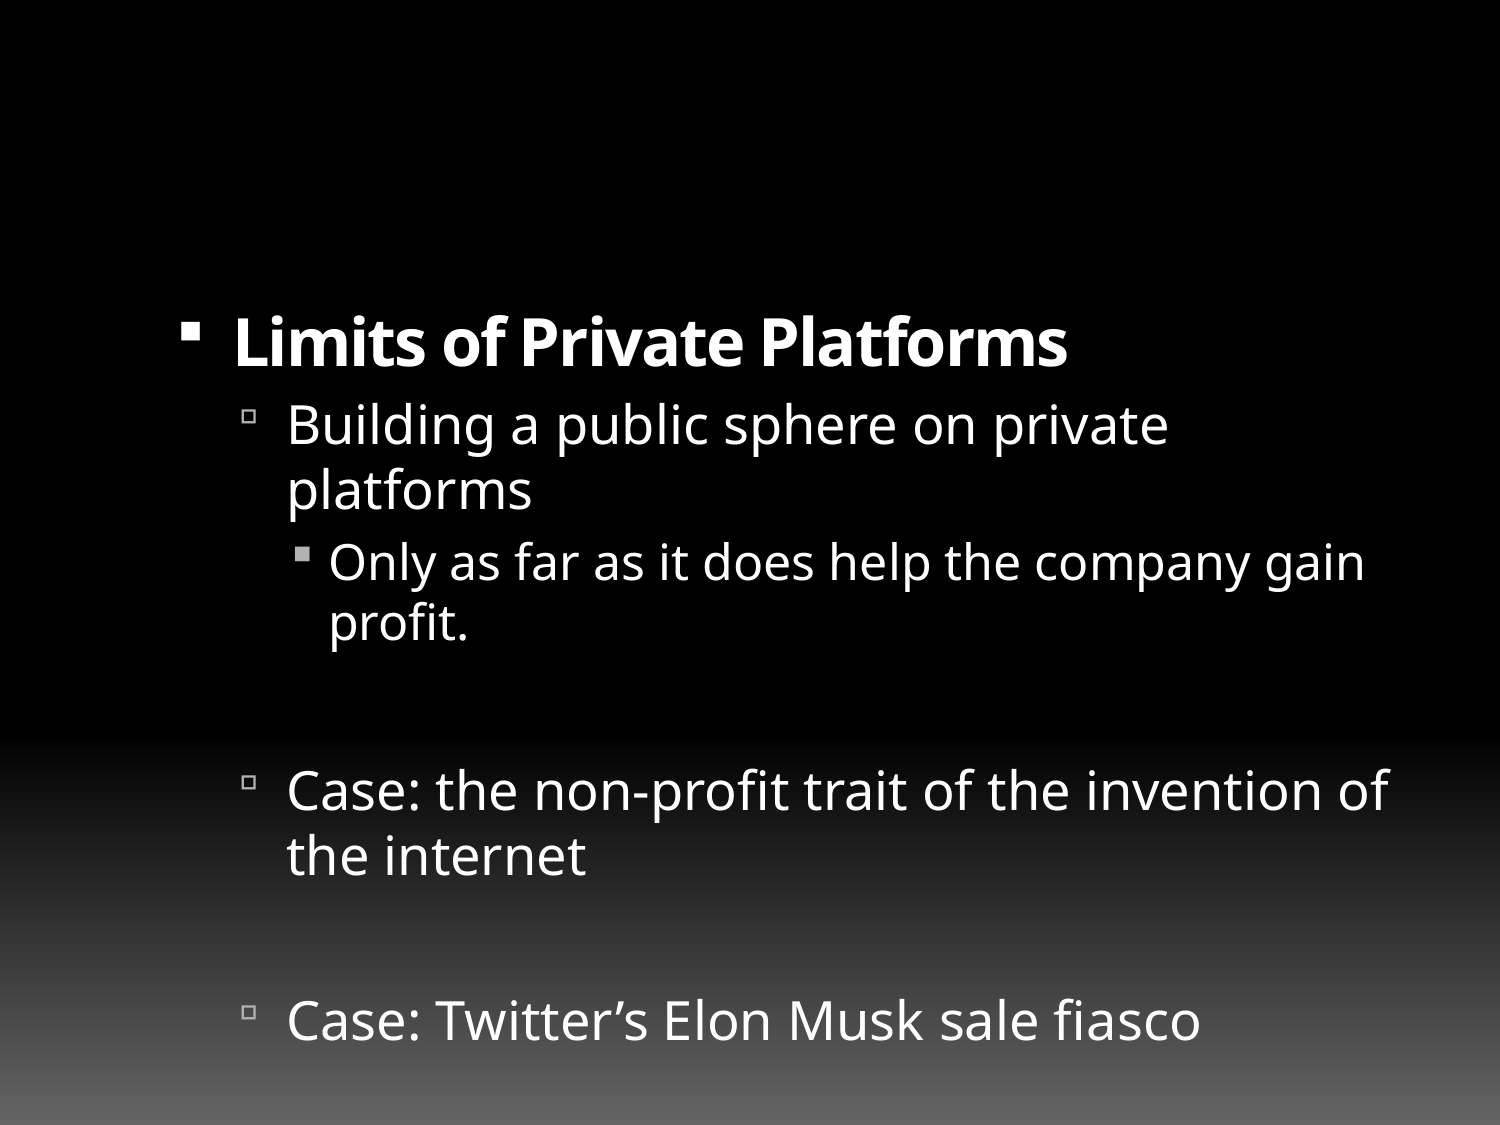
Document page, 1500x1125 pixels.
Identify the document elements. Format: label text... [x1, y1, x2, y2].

list Limits of Private Platforms Building a public sphere on private platforms Only as far as it does help the company gain profit. Case: the non-profit trait of the invention of the internet Case: Twitter’s Elon Musk sale fiasco [150, 292, 1425, 1043]
